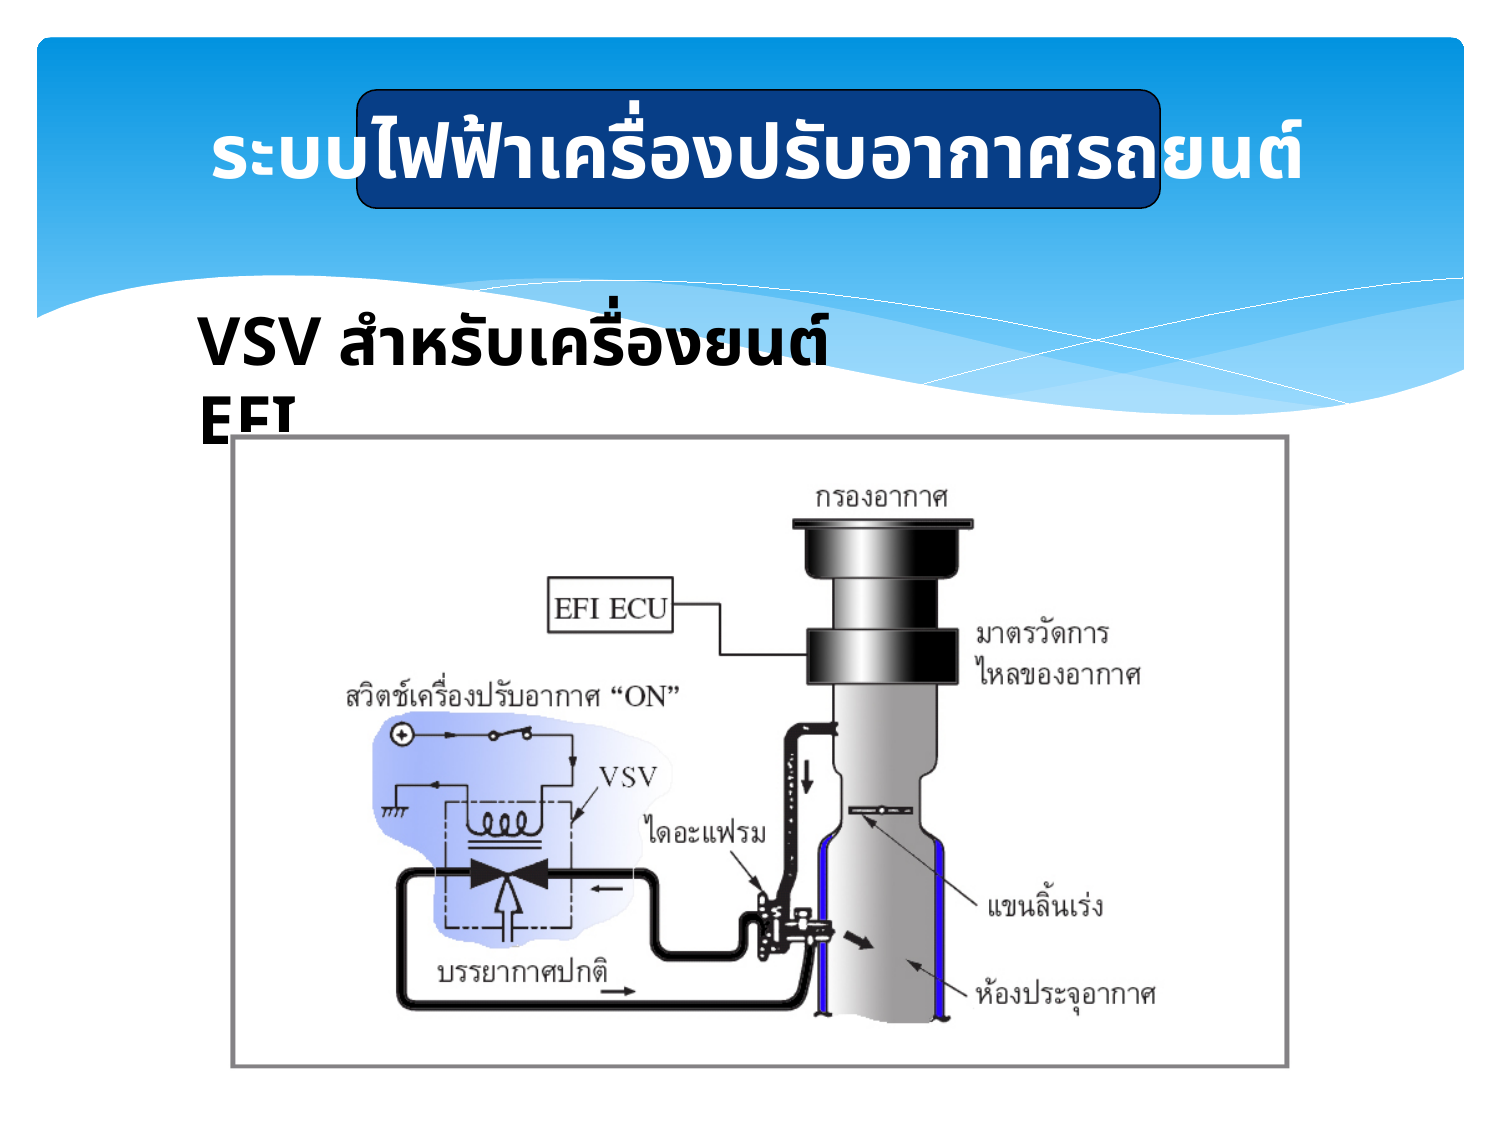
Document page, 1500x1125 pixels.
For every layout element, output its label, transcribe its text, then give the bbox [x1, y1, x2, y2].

picture [227, 432, 1292, 1071]
list VSV สำหรับเครื่องยนต์ EFI [183, 290, 873, 438]
text_box ระบบไฟฟ้าเครื่องปรับอากาศรถยนต์ [356, 89, 1161, 209]
